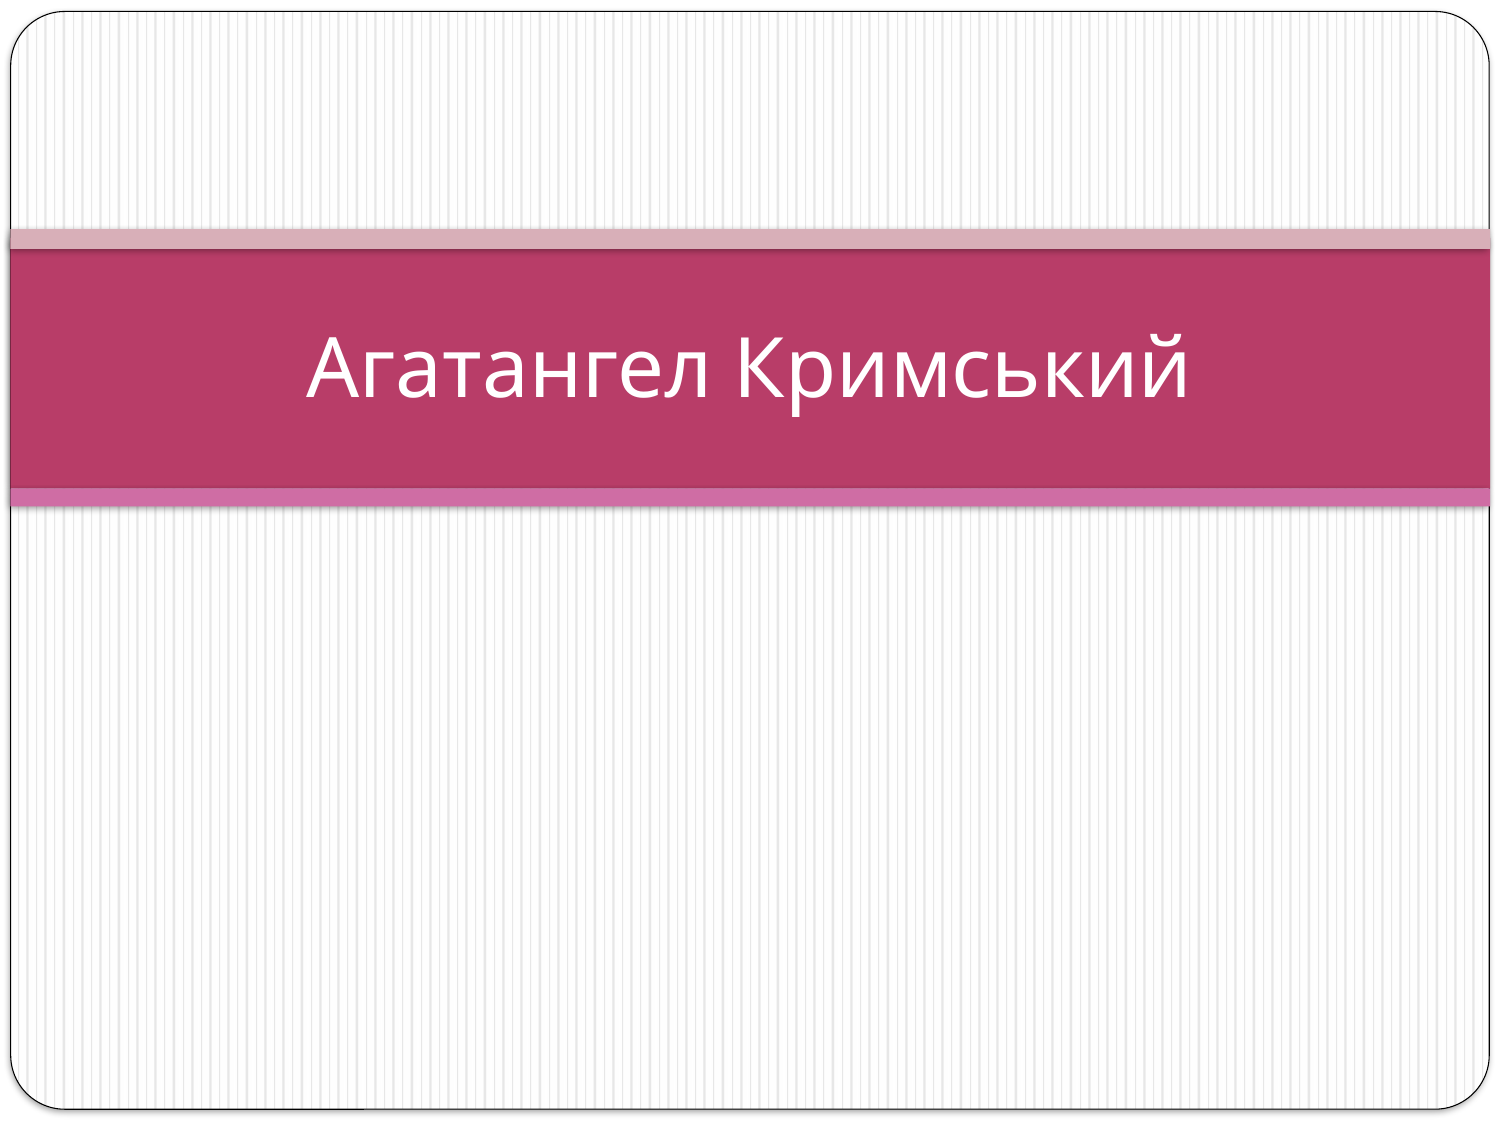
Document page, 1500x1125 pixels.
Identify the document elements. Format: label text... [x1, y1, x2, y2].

title Агатангел Кримський [75, 247, 1425, 489]
